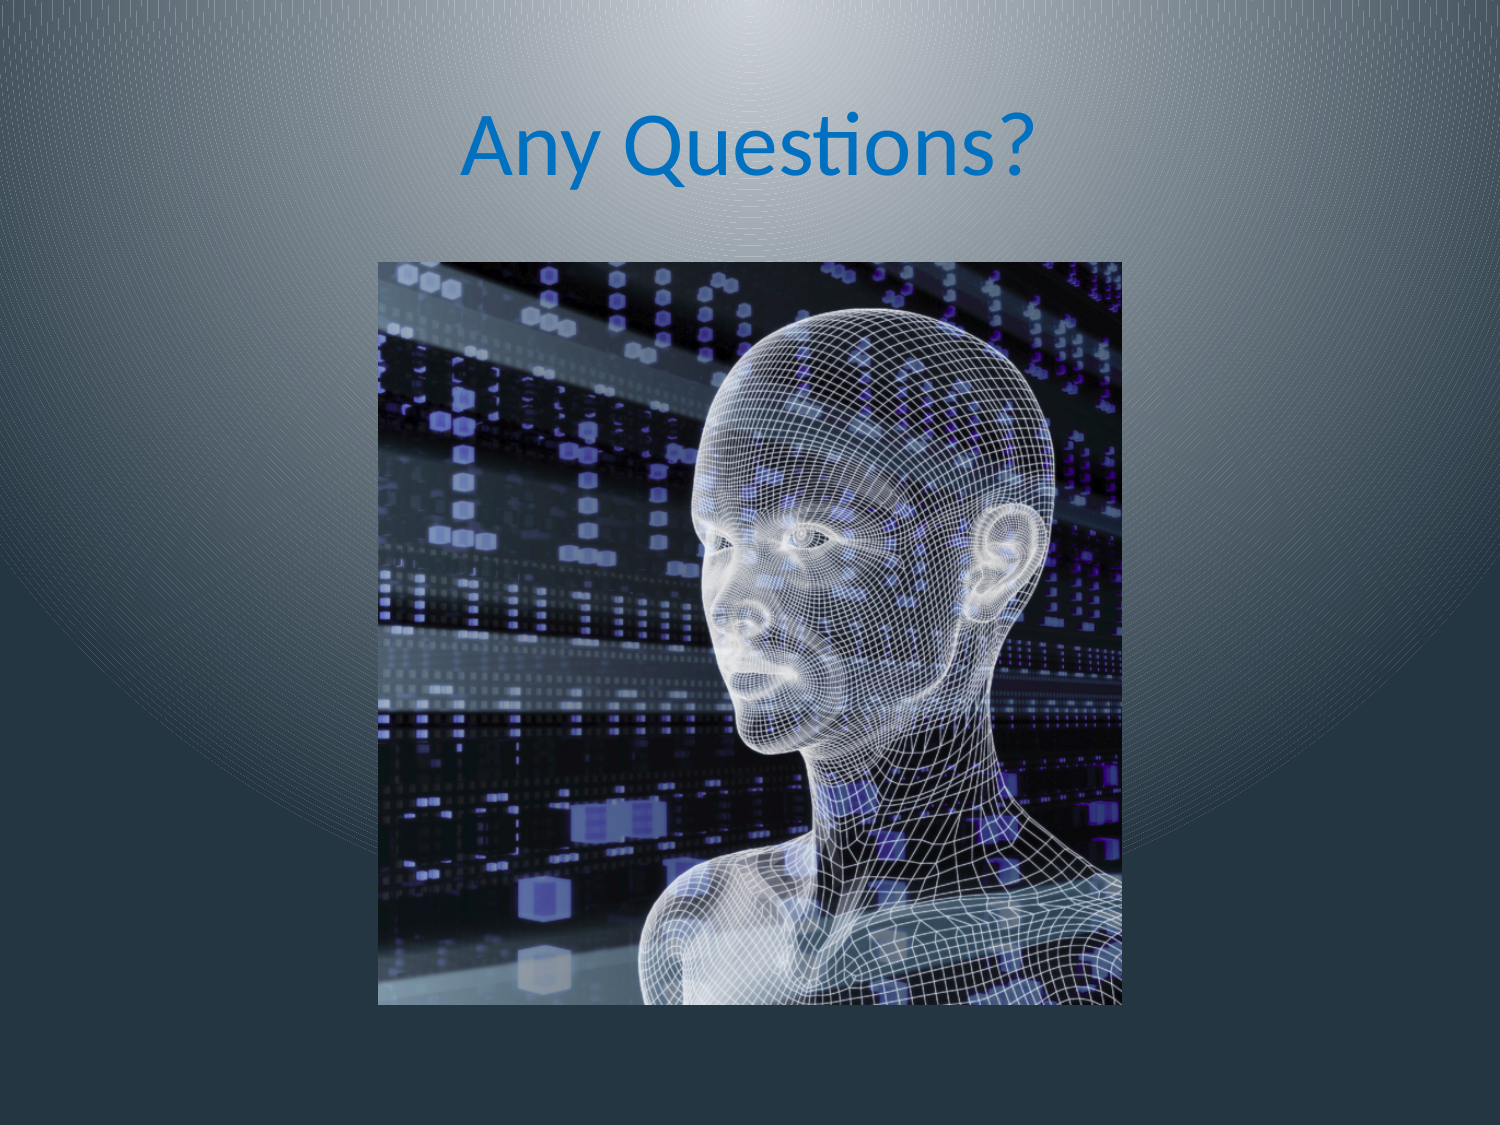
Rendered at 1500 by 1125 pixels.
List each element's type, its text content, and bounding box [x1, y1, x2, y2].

title Any Questions? [75, 45, 1425, 233]
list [378, 262, 1122, 1006]
